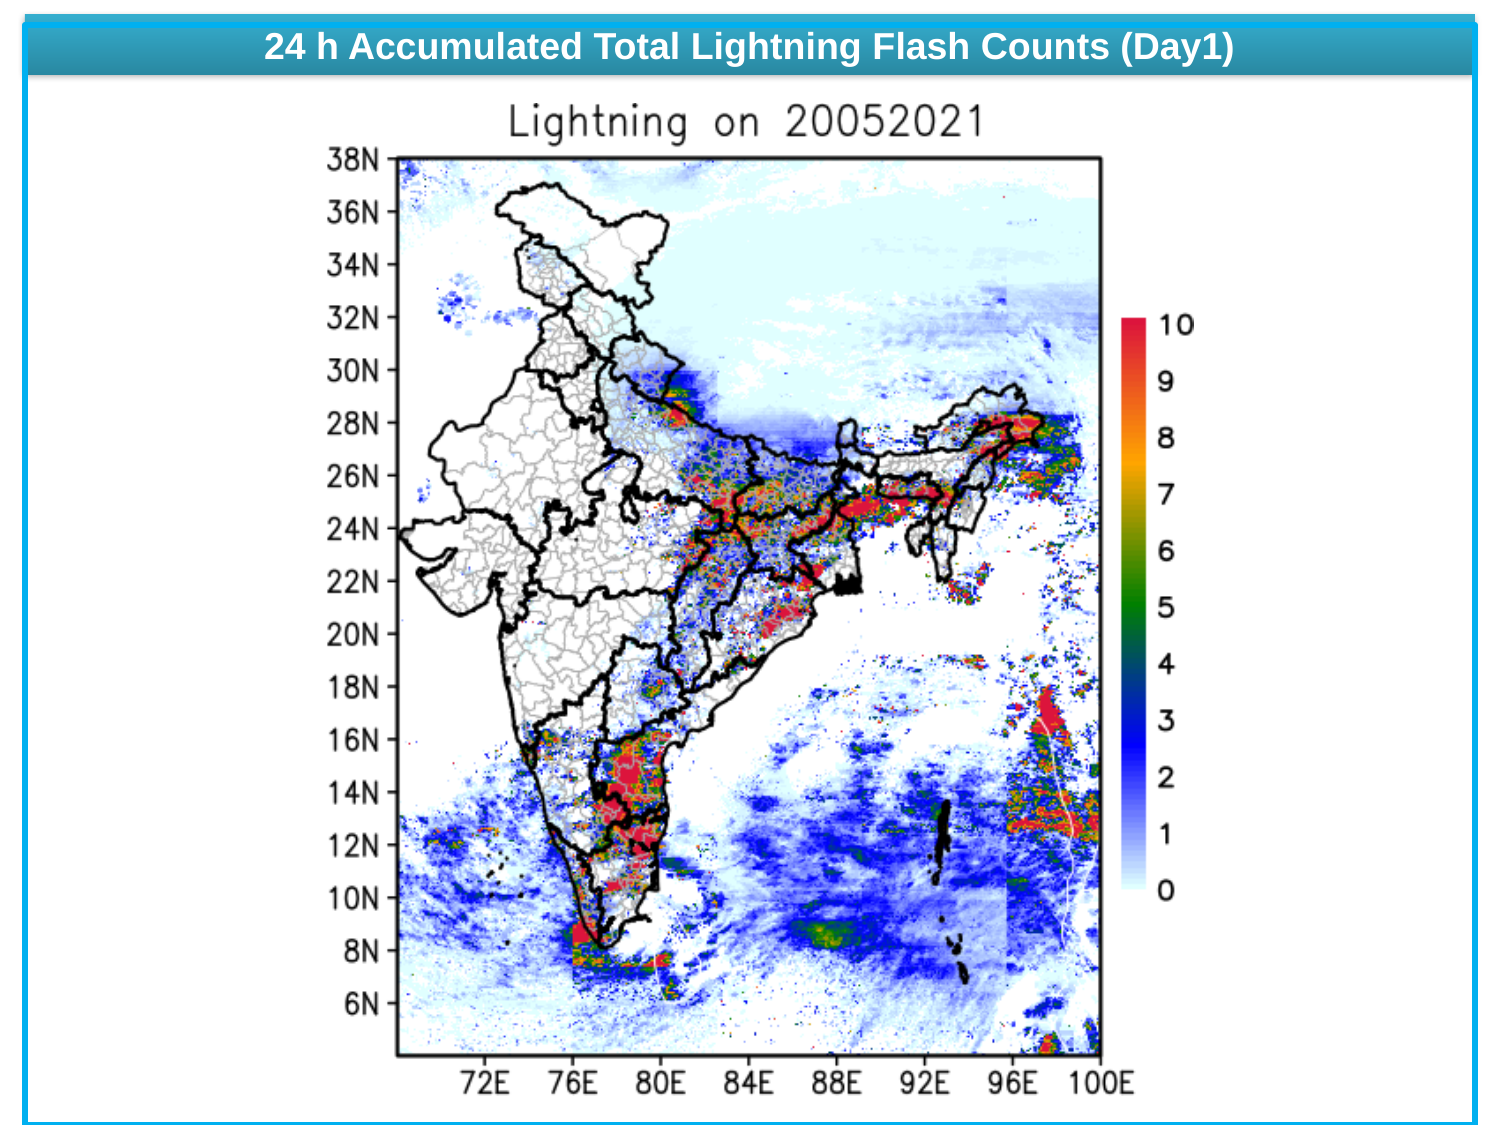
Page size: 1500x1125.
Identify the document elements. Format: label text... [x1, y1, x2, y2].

picture [326, 103, 1194, 1097]
text_box [23, 23, 1477, 1125]
text_box 24 h Accumulated Total Lightning Flash Counts (Day1) [24, 14, 1475, 23]
